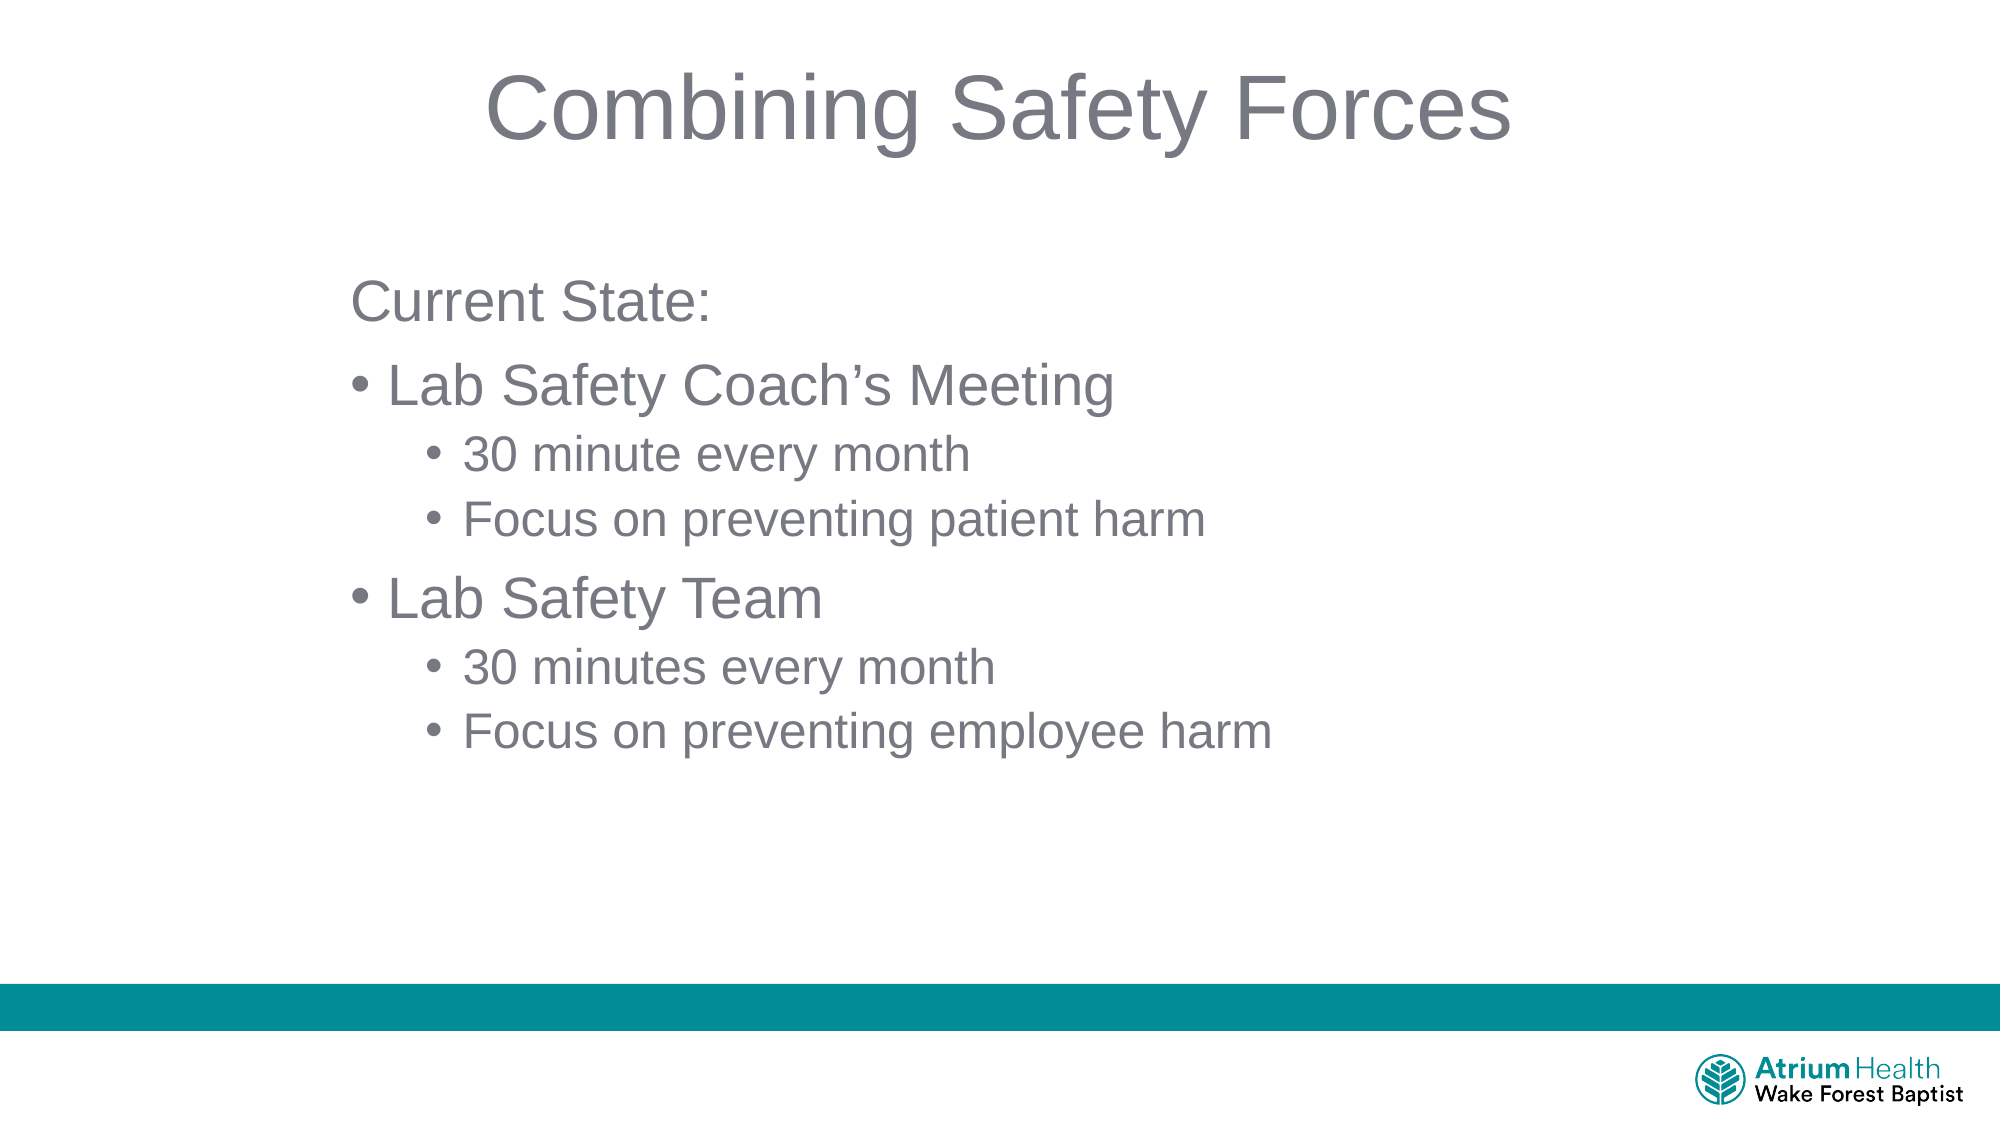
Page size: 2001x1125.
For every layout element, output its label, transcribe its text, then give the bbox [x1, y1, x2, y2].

picture [1695, 1054, 1963, 1106]
title Combining Safety Forces [137, 53, 1863, 201]
list Current State: Lab Safety Coach’s Meeting 30 minute every month Focus on preventing patient harm Lab Safety Team 30 minutes every month Focus on preventing employee harm [335, 264, 1665, 826]
